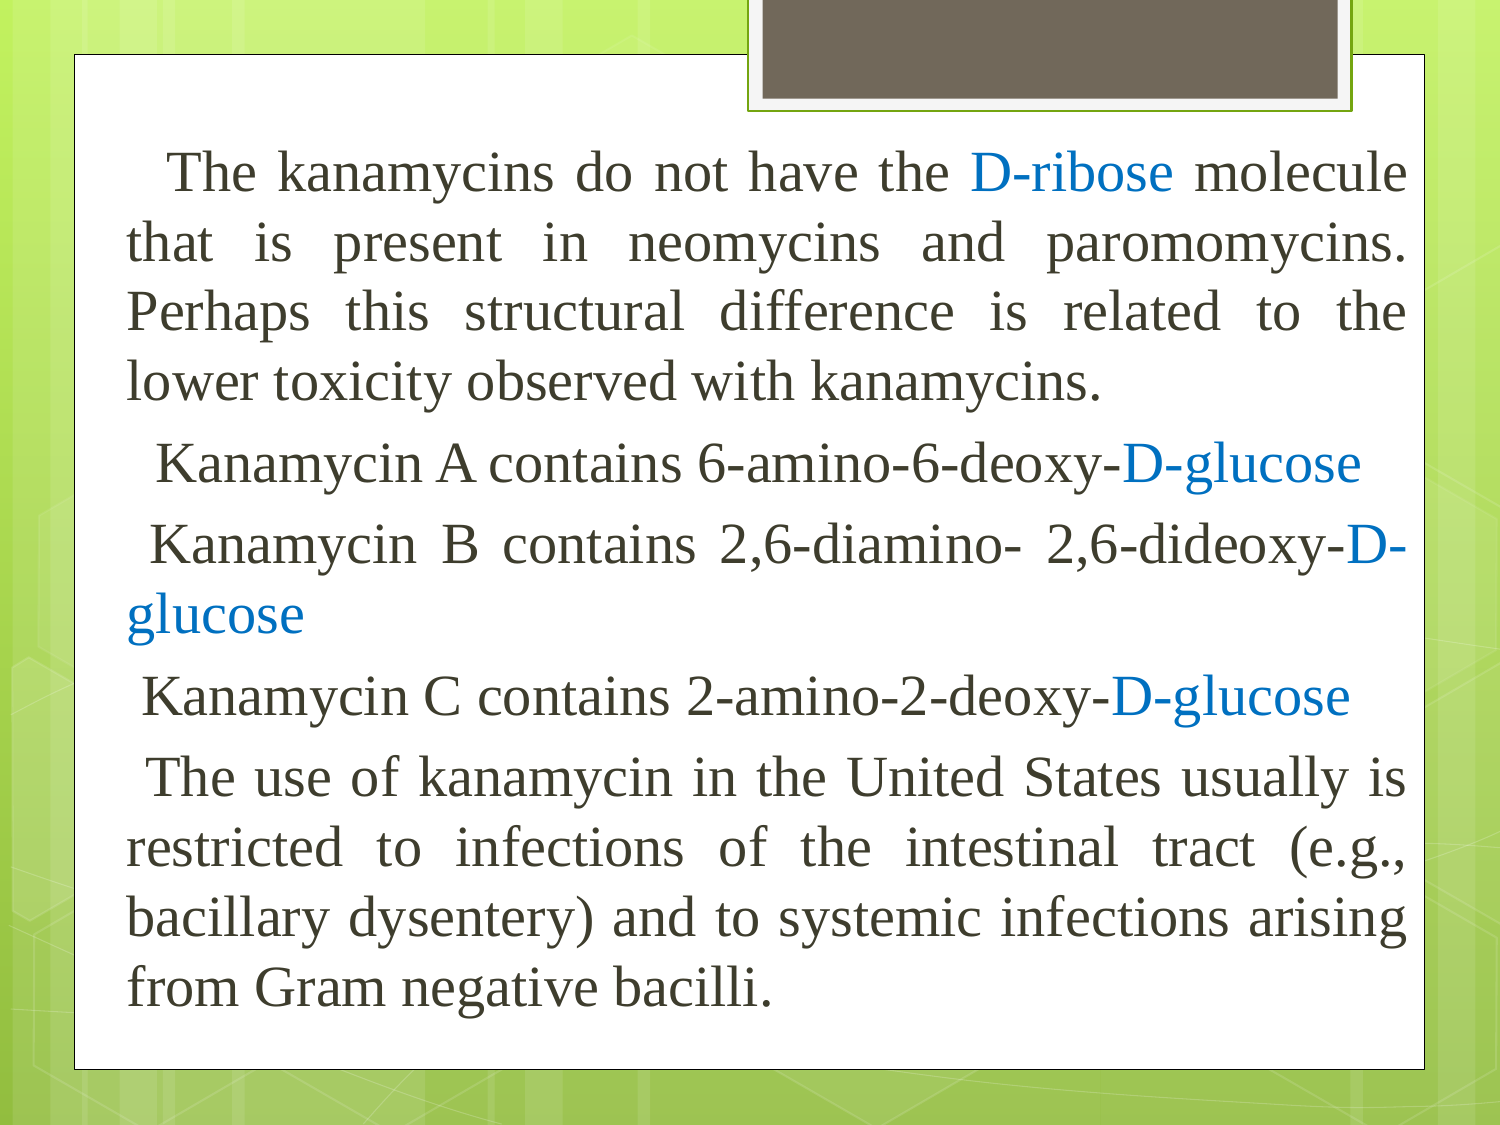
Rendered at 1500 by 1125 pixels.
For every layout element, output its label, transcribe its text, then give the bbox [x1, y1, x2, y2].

list The kanamycins do not have the D-ribose molecule that is present in neomycins and paromomycins. Perhaps this structural difference is related to the lower toxicity observed with kanamycins. Kanamycin A contains 6-amino-6-deoxy-D-glucose Kanamycin B contains 2,6-diamino- 2,6-dideoxy-D-glucose Kanamycin C contains 2-amino-2-deoxy-D-glucose The use of kanamycin in the United States usually is restricted to infections of the intestinal tract (e.g., bacillary dysentery) and to systemic infections arising from Gram negative bacilli. [100, 125, 1424, 1059]
